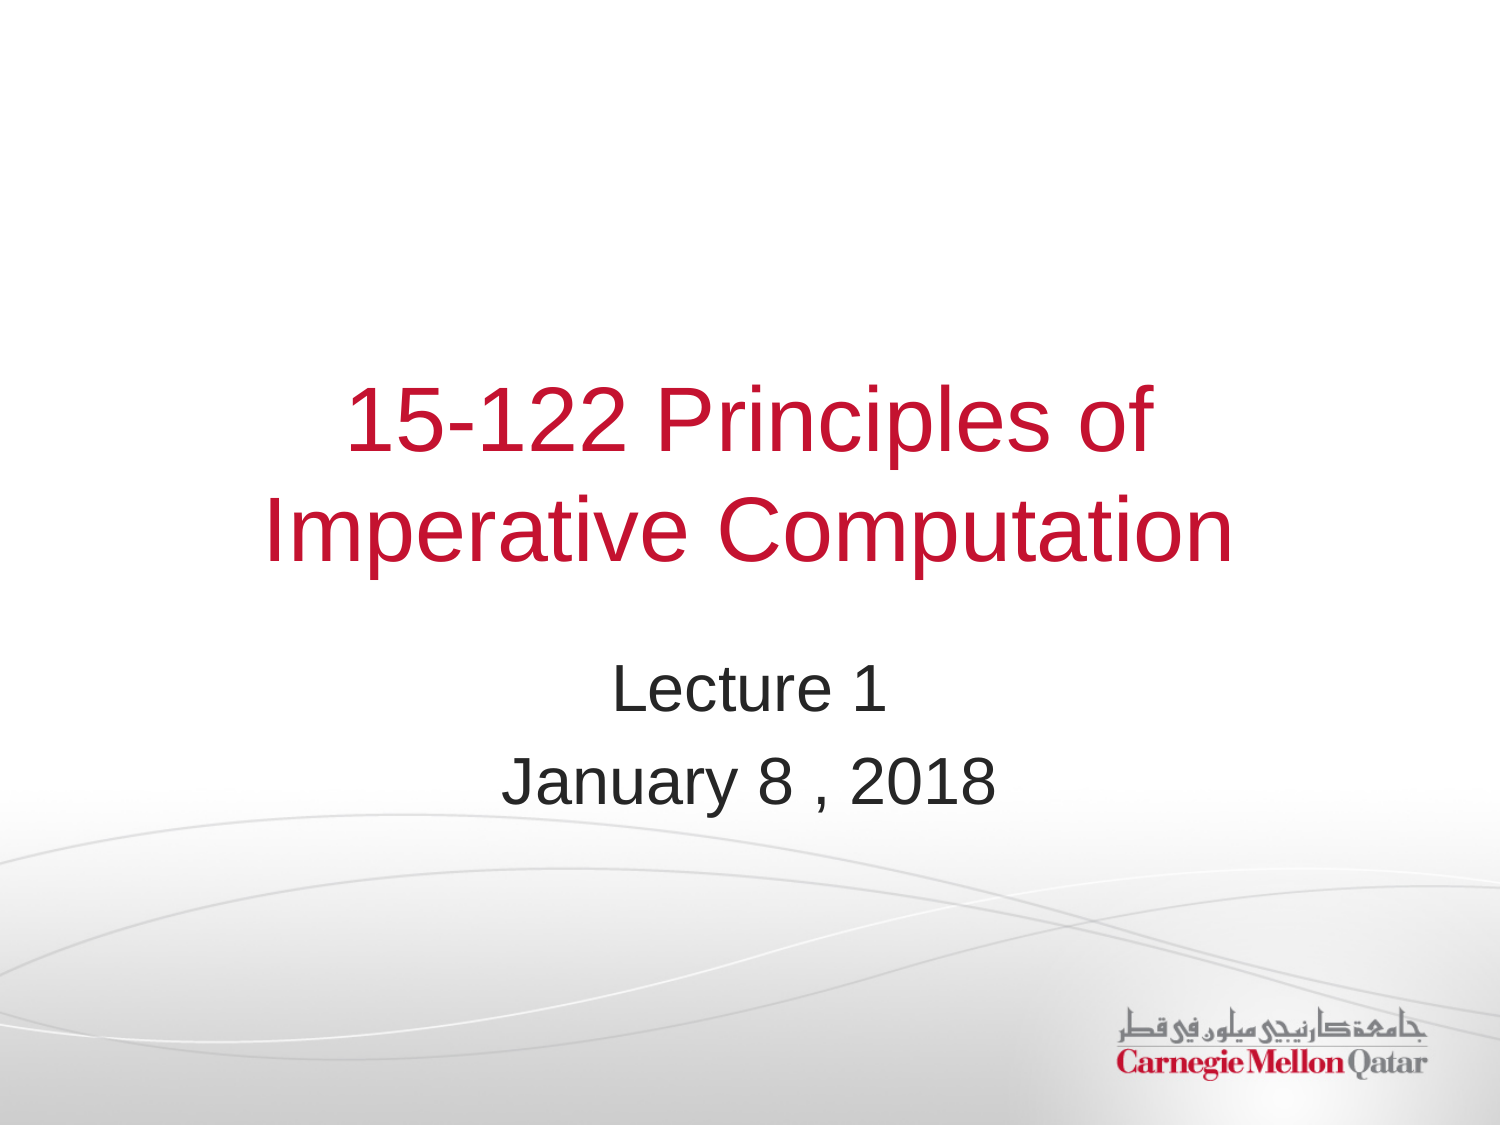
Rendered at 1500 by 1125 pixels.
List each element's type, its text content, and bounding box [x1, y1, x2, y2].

picture [0, 0, 1500, 1125]
subtitle Lecture 1 January 8 , 2018 [224, 637, 1276, 1001]
title 15-122 Principles of Imperative Computation [112, 349, 1388, 591]
